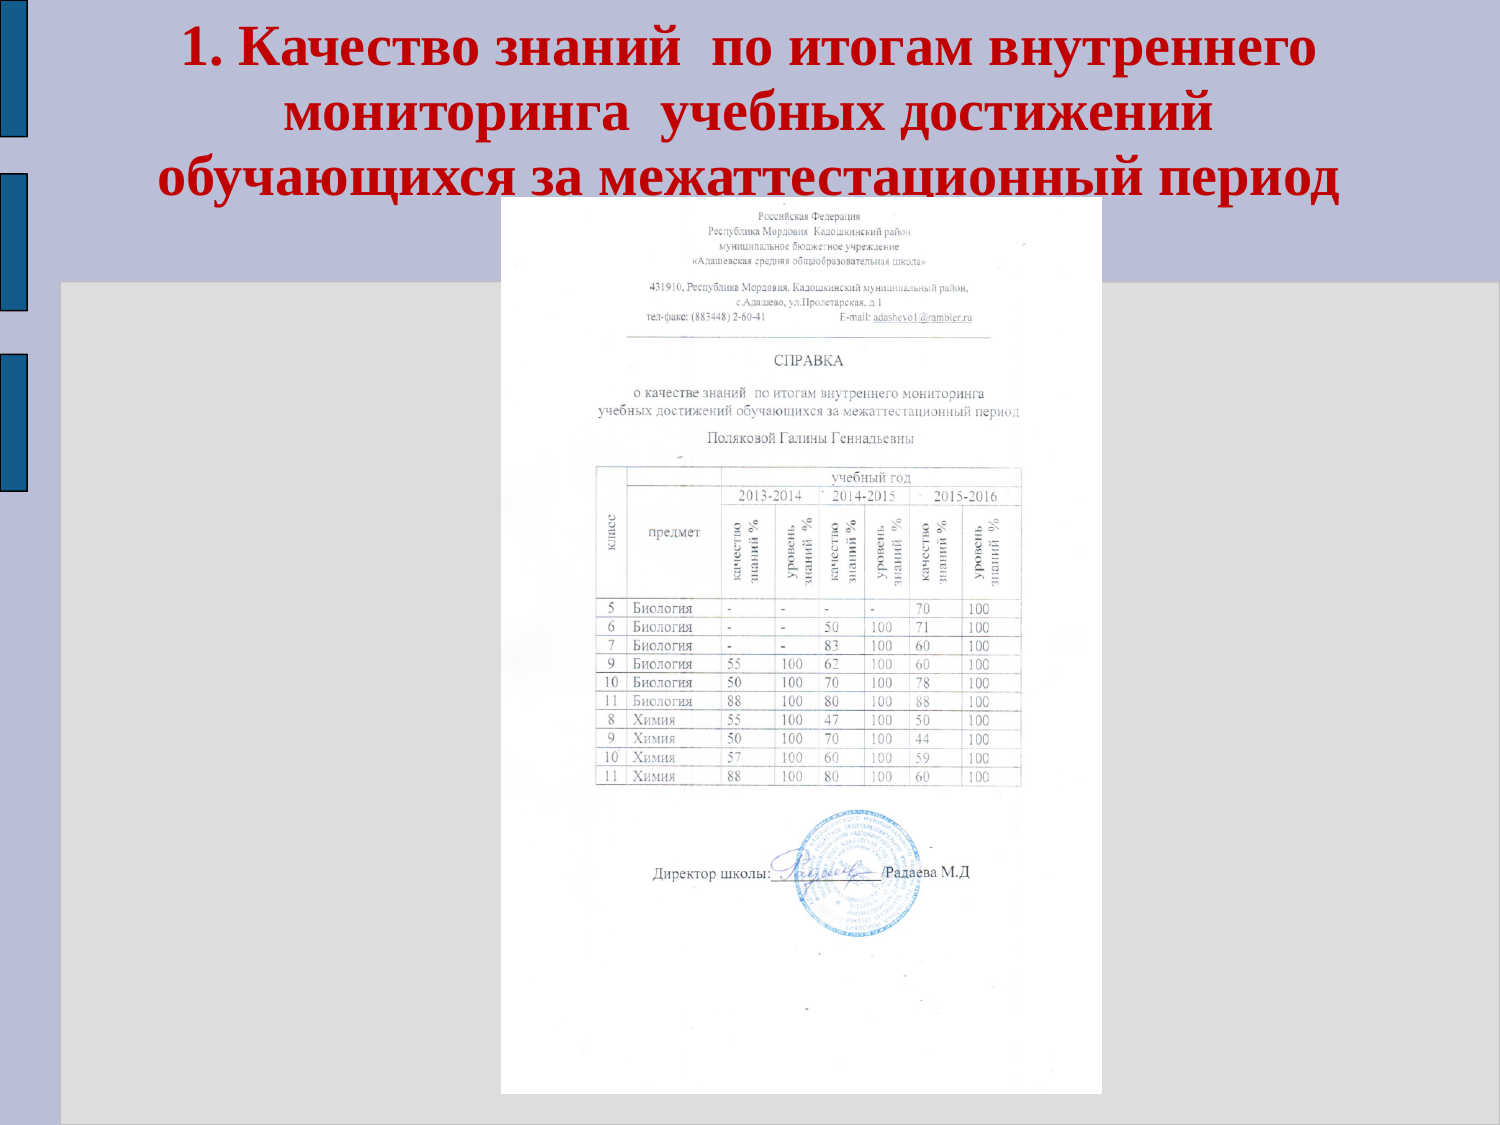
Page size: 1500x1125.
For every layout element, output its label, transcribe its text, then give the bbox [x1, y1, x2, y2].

title 1. Качество знаний по итогам внутреннего мониторинга учебных достижений обучающихся за межаттестационный период [109, 22, 1389, 200]
picture [501, 197, 1102, 1095]
